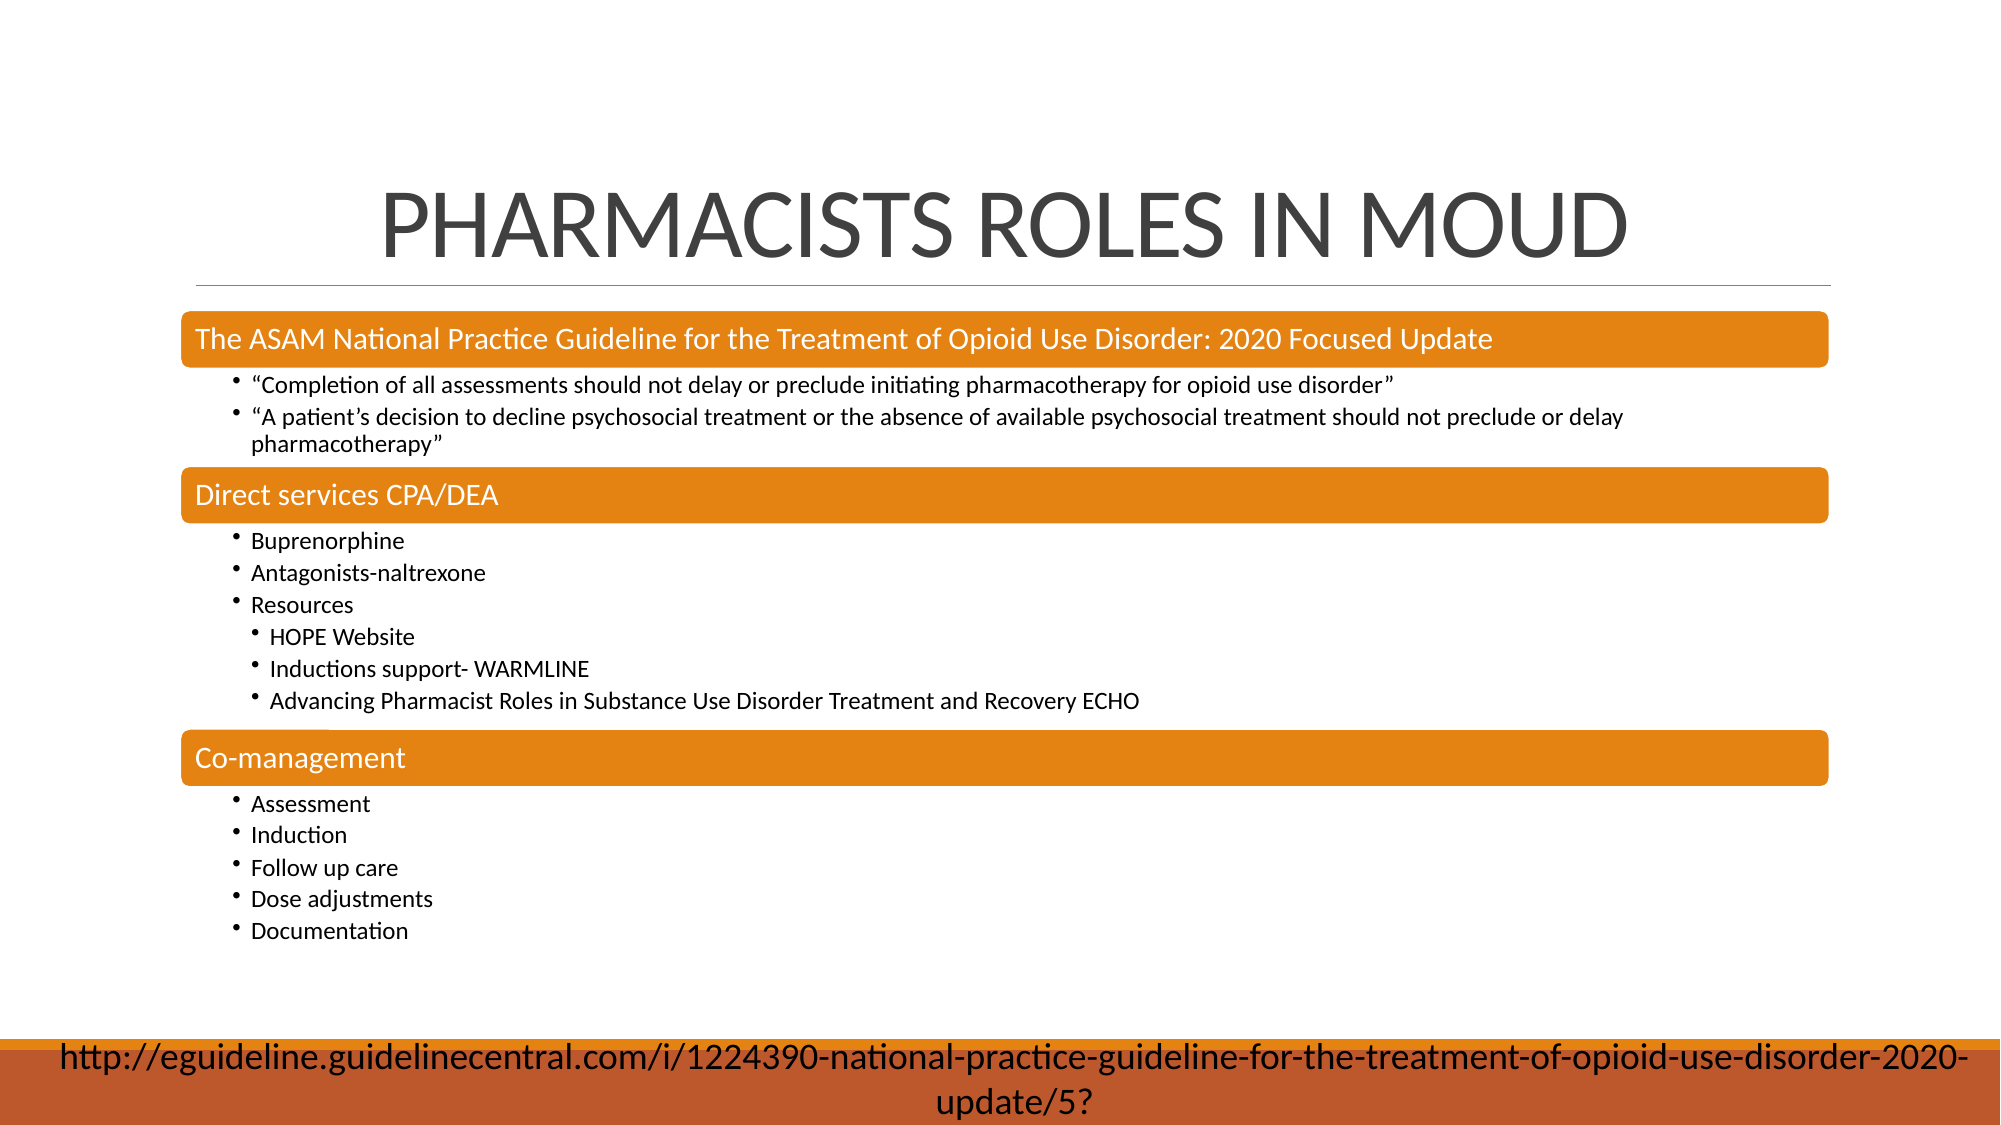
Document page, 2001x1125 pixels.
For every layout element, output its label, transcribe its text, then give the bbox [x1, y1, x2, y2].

title PHARMACISTS ROLES IN MOUD [180, 47, 1830, 285]
text_box http://eguideline.guidelinecentral.com/i/1224390-national-practice-guideline-for-the-treatment-of-opioid-use-disorder-2020-update/5? [0, 1024, 2000, 1125]
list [179, 302, 1831, 964]
